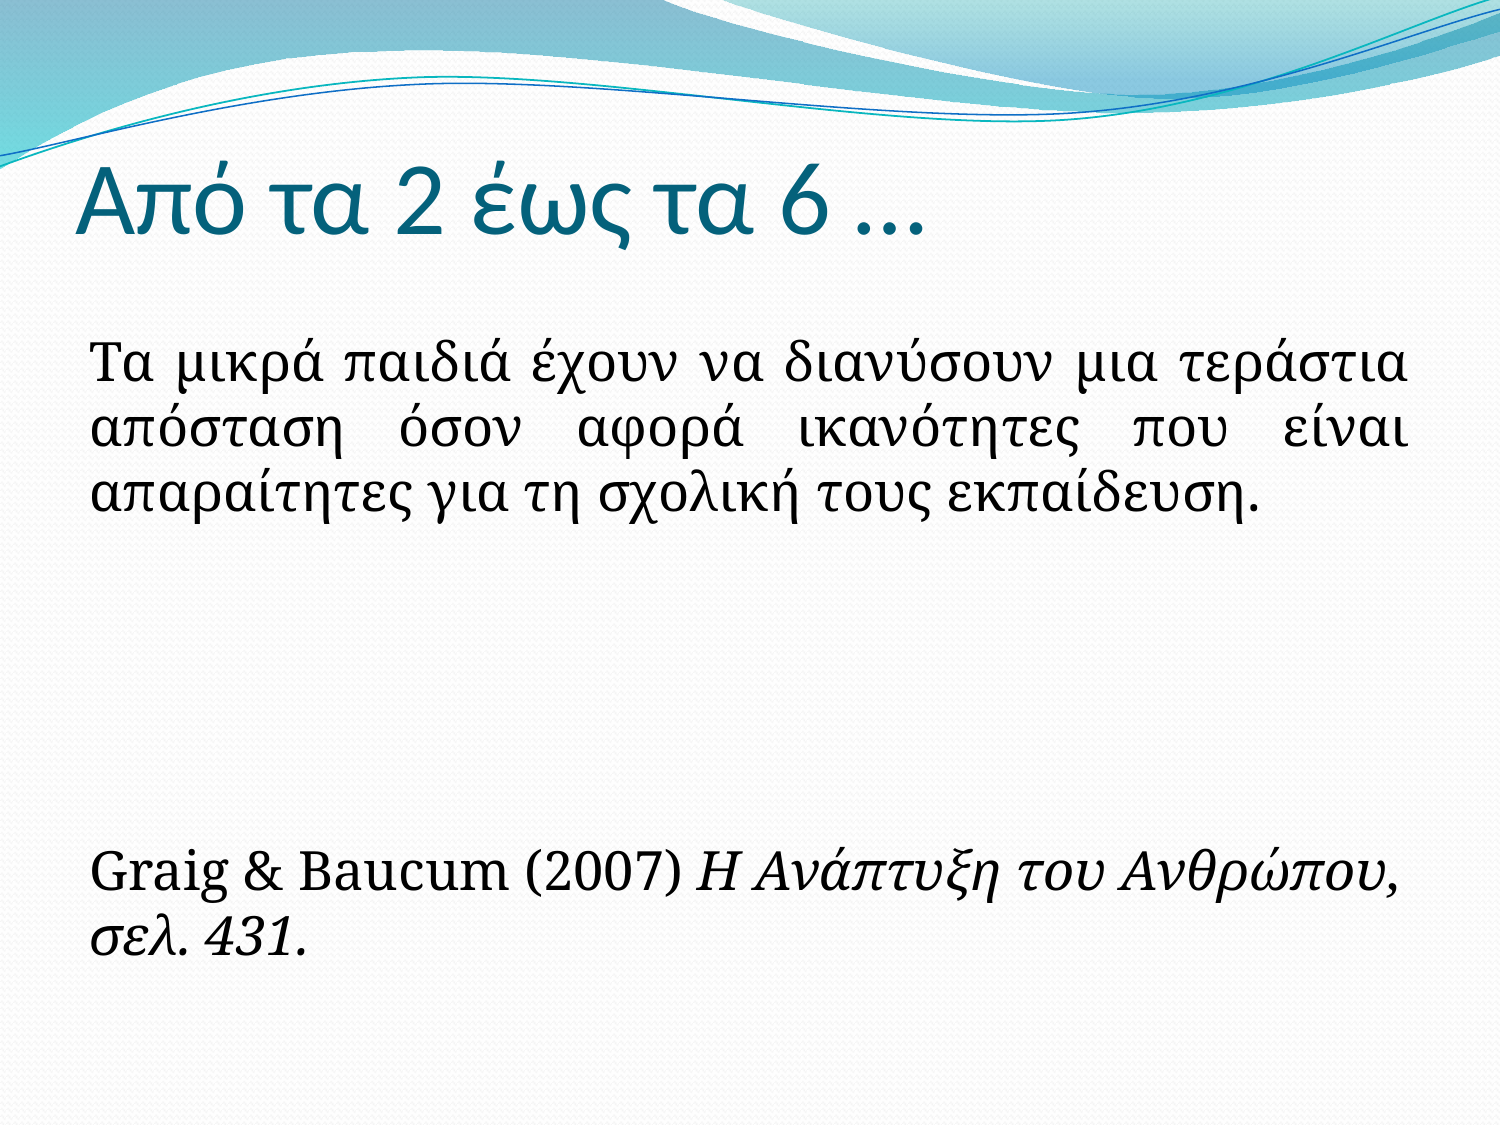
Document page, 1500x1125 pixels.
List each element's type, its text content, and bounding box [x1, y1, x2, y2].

title Από τα 2 έως τα 6 … [75, 115, 1425, 243]
list Τα μικρά παιδιά έχουν να διανύσουν μια τεράστια απόσταση όσον αφορά ικανότητες που είναι απαραίτητες για τη σχολική τους εκπαίδευση. Graig & Baucum (2007) Η Ανάπτυξη του Ανθρώπου, σελ. 431. [75, 243, 1425, 1038]
